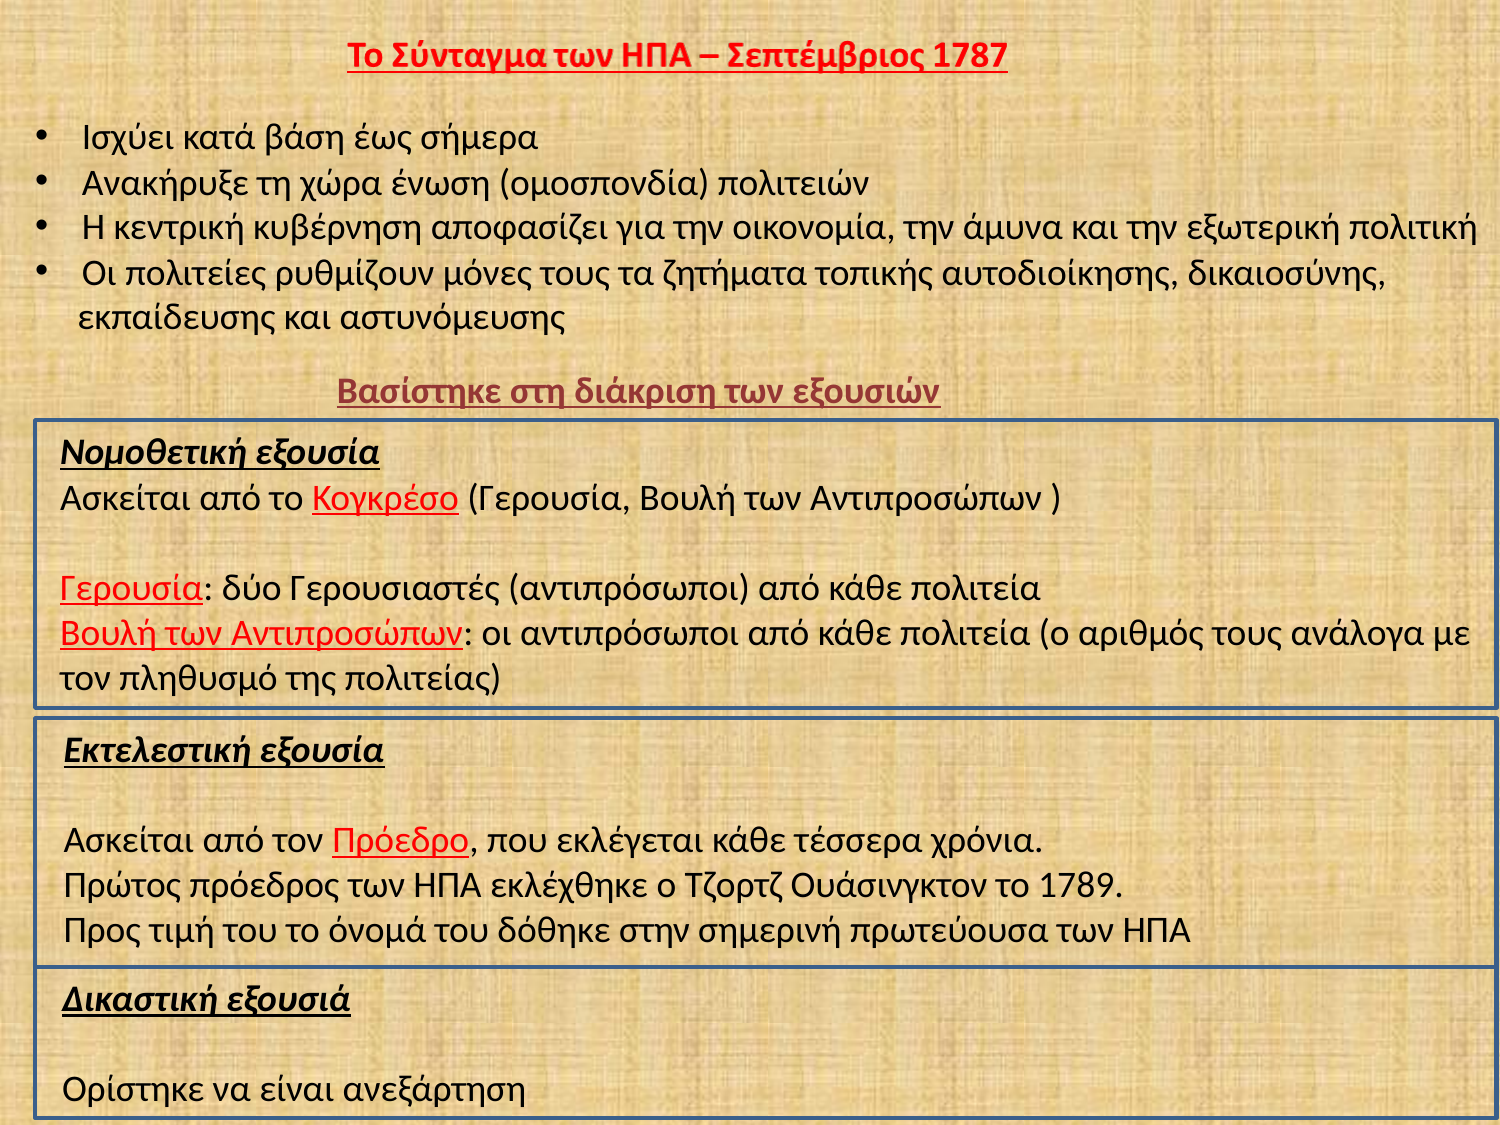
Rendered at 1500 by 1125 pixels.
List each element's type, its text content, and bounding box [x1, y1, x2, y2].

picture [0, 0, 1500, 1125]
text_box Βασίστηκε στη διάκριση των εξουσιών [322, 358, 956, 418]
text_box [33, 965, 1499, 1120]
text_box [33, 716, 1499, 965]
text_box Ισχύει κατά βάση έως σήμερα Ανακήρυξε τη χώρα ένωση (ομοσπονδία) πολιτειών Η κεντρική κυβέρνηση αποφασίζει για την οικονομία, την άμυνα και την εξωτερική πολιτική Οι πολιτείες ρυθμίζουν μόνες τους τα ζητήματα τοπικής αυτοδιοίκησης, δικαιοσύνης, εκπαίδευσης και αστυνόμευσης [20, 105, 1495, 345]
text_box [33, 418, 1499, 710]
